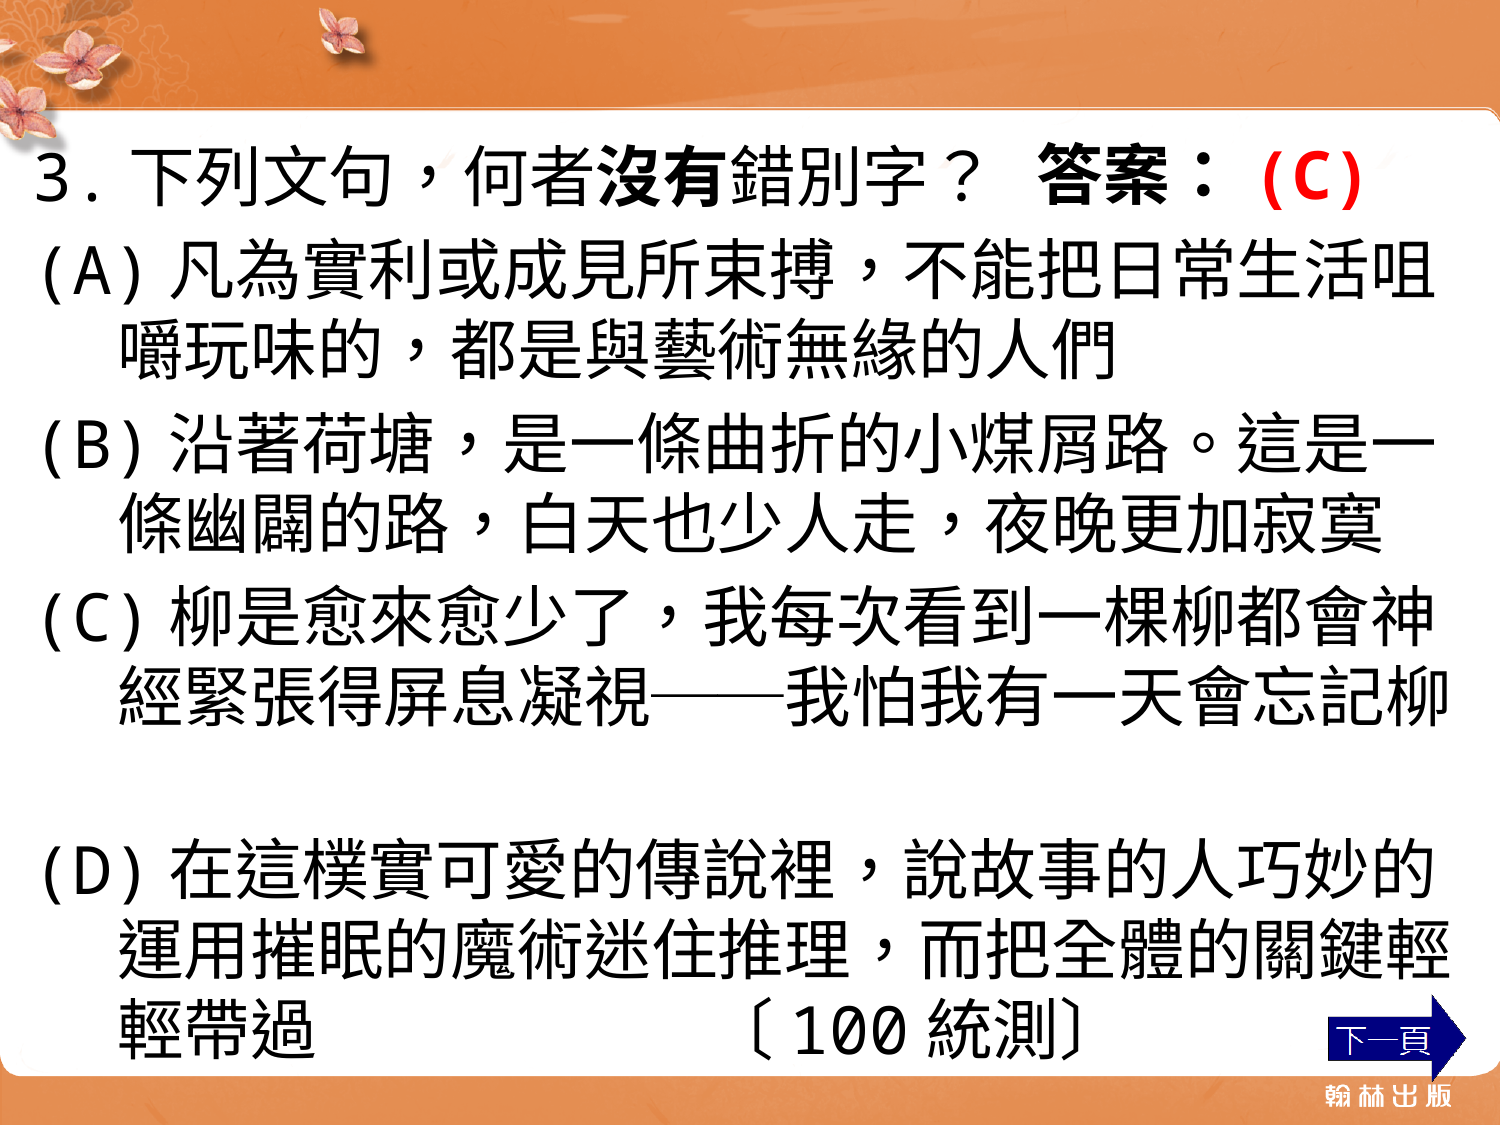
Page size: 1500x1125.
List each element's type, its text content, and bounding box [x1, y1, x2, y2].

list 3.下列文句，何者沒有錯別字？ (A)凡為實利或成見所束搏，不能把日常生活咀嚼玩味的，都是與藝術無緣的人們 (B)沿著荷塘，是一條曲折的小煤屑路。這是一條幽闢的路，白天也少人走，夜晚更加寂寞 (C)柳是愈來愈少了，我每次看到一棵柳都會神經緊張得屏息凝視──我怕我有一天會忘記柳 (D)在這樸實可愛的傳說裡，說故事的人巧妙的運用摧眠的魔術迷住推理，而把全體的關鍵輕輕帶過 〔100統測〕 [17, 127, 1500, 870]
picture [0, 0, 1500, 1125]
text_box 答案：(C) [1021, 125, 1400, 221]
